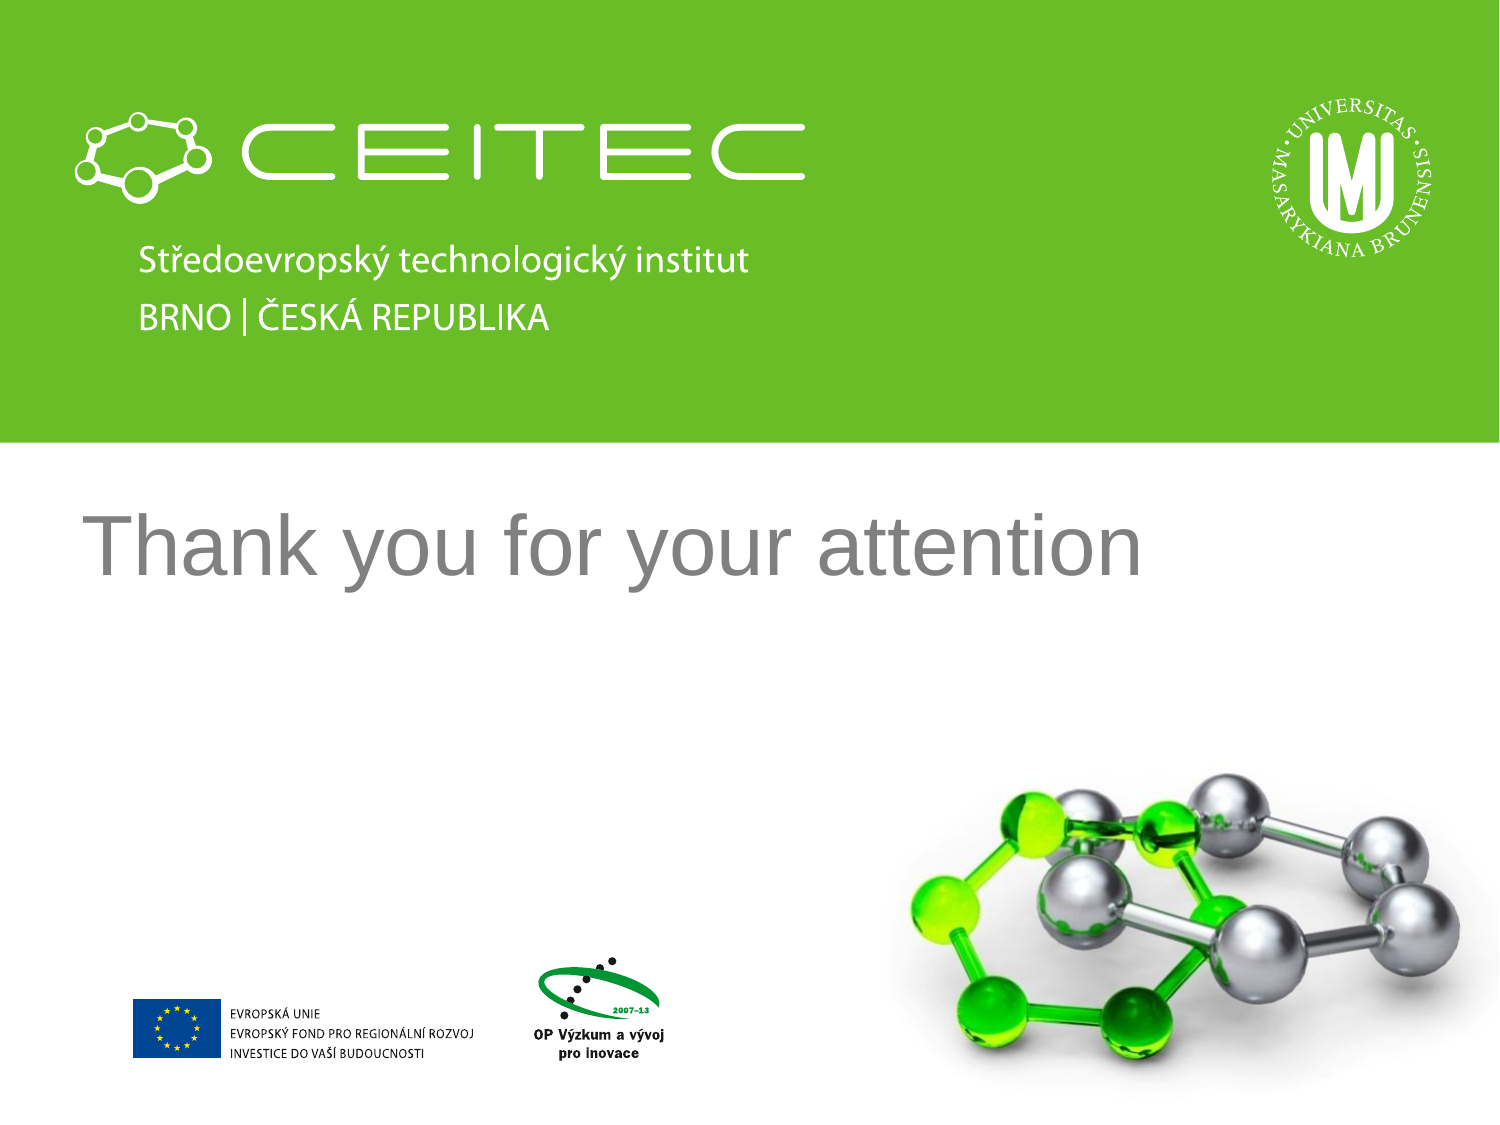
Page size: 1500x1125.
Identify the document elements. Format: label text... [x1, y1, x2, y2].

title Thank you for your attention [81, 501, 1465, 676]
picture [688, 600, 1499, 1102]
